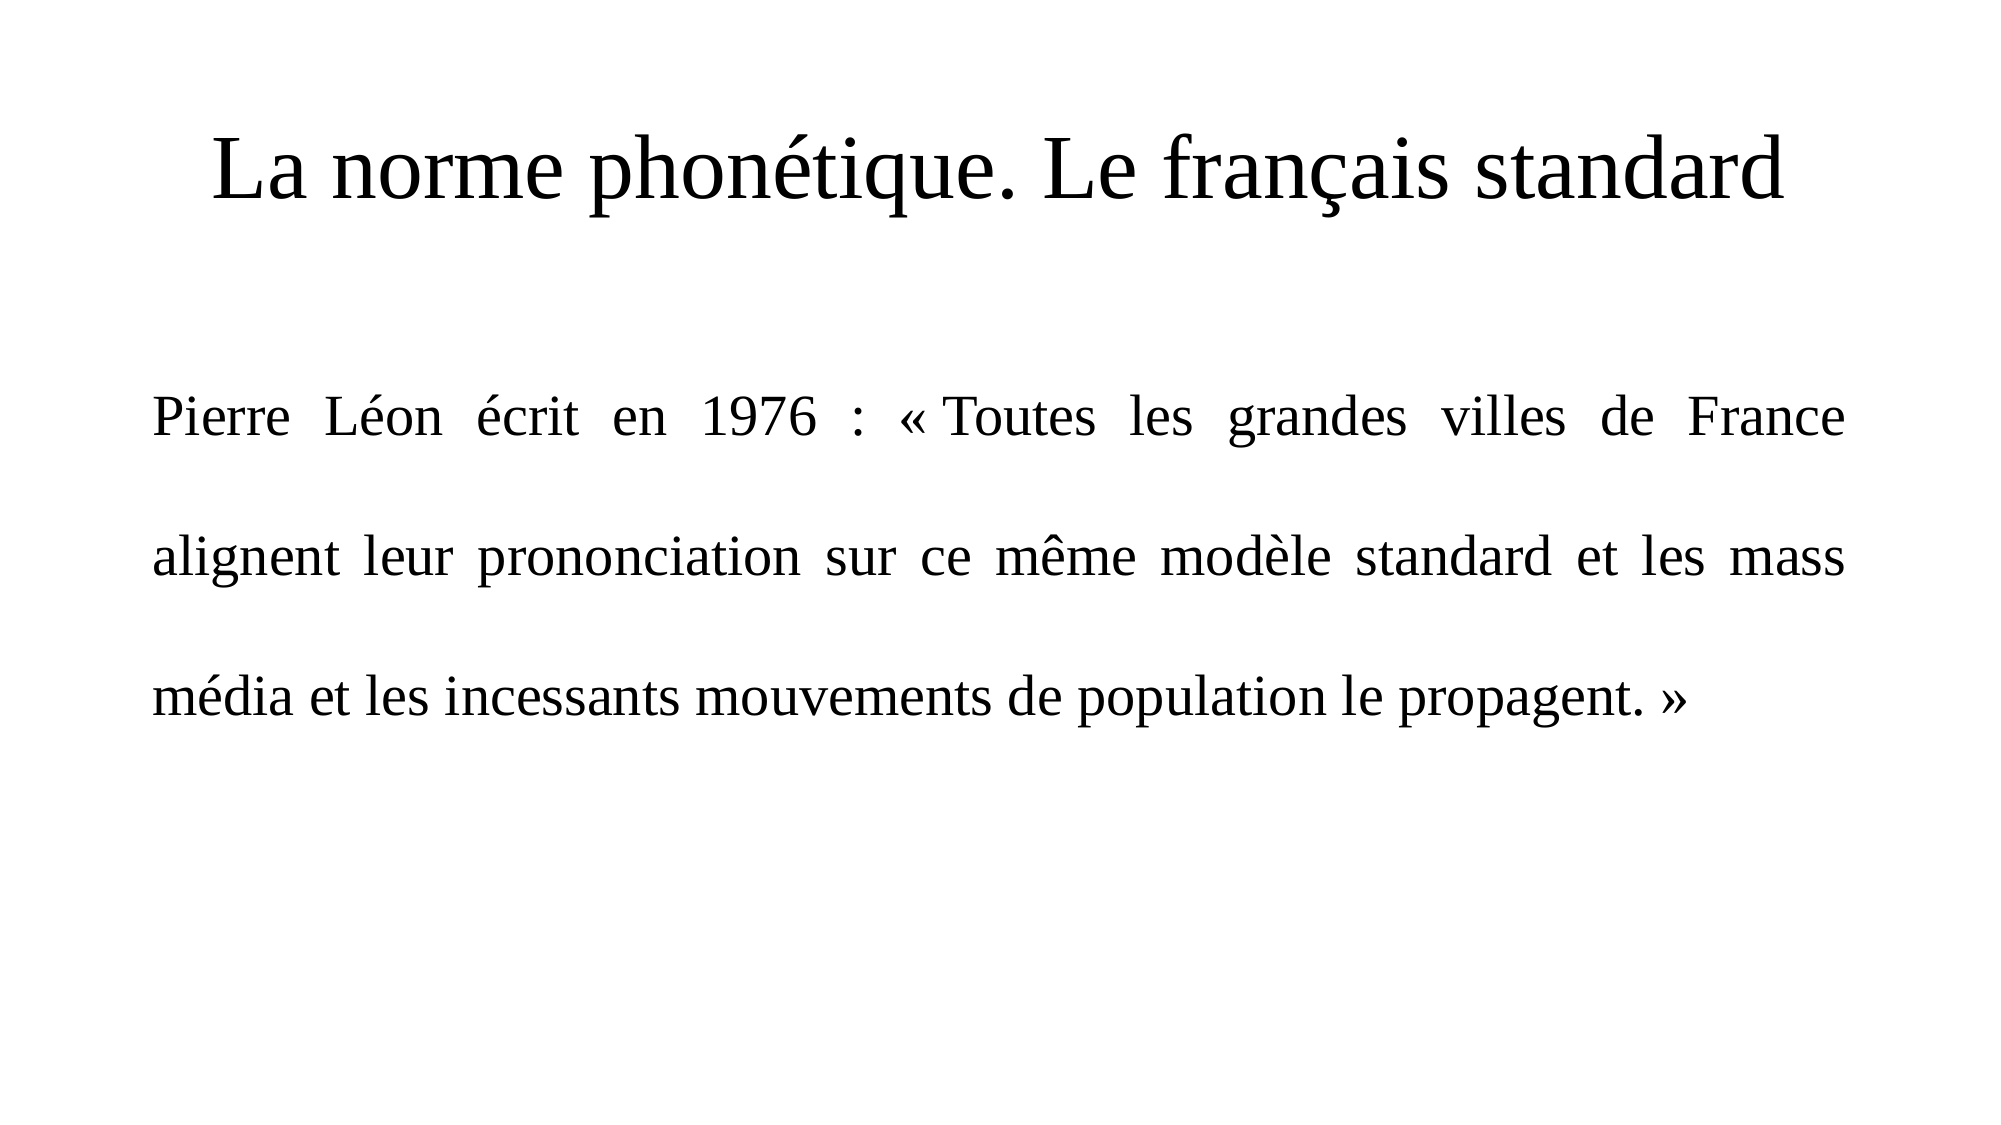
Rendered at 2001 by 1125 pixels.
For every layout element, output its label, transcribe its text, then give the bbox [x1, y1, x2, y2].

list Pierre Léon écrit en 1976 : « Toutes les grandes villes de France alignent leur prononciation sur ce même modèle standard et les mass média et les incessants mouvements de population le propagent. » [137, 299, 1863, 1014]
title La norme phonétique. Le français standard [137, 59, 1863, 278]
